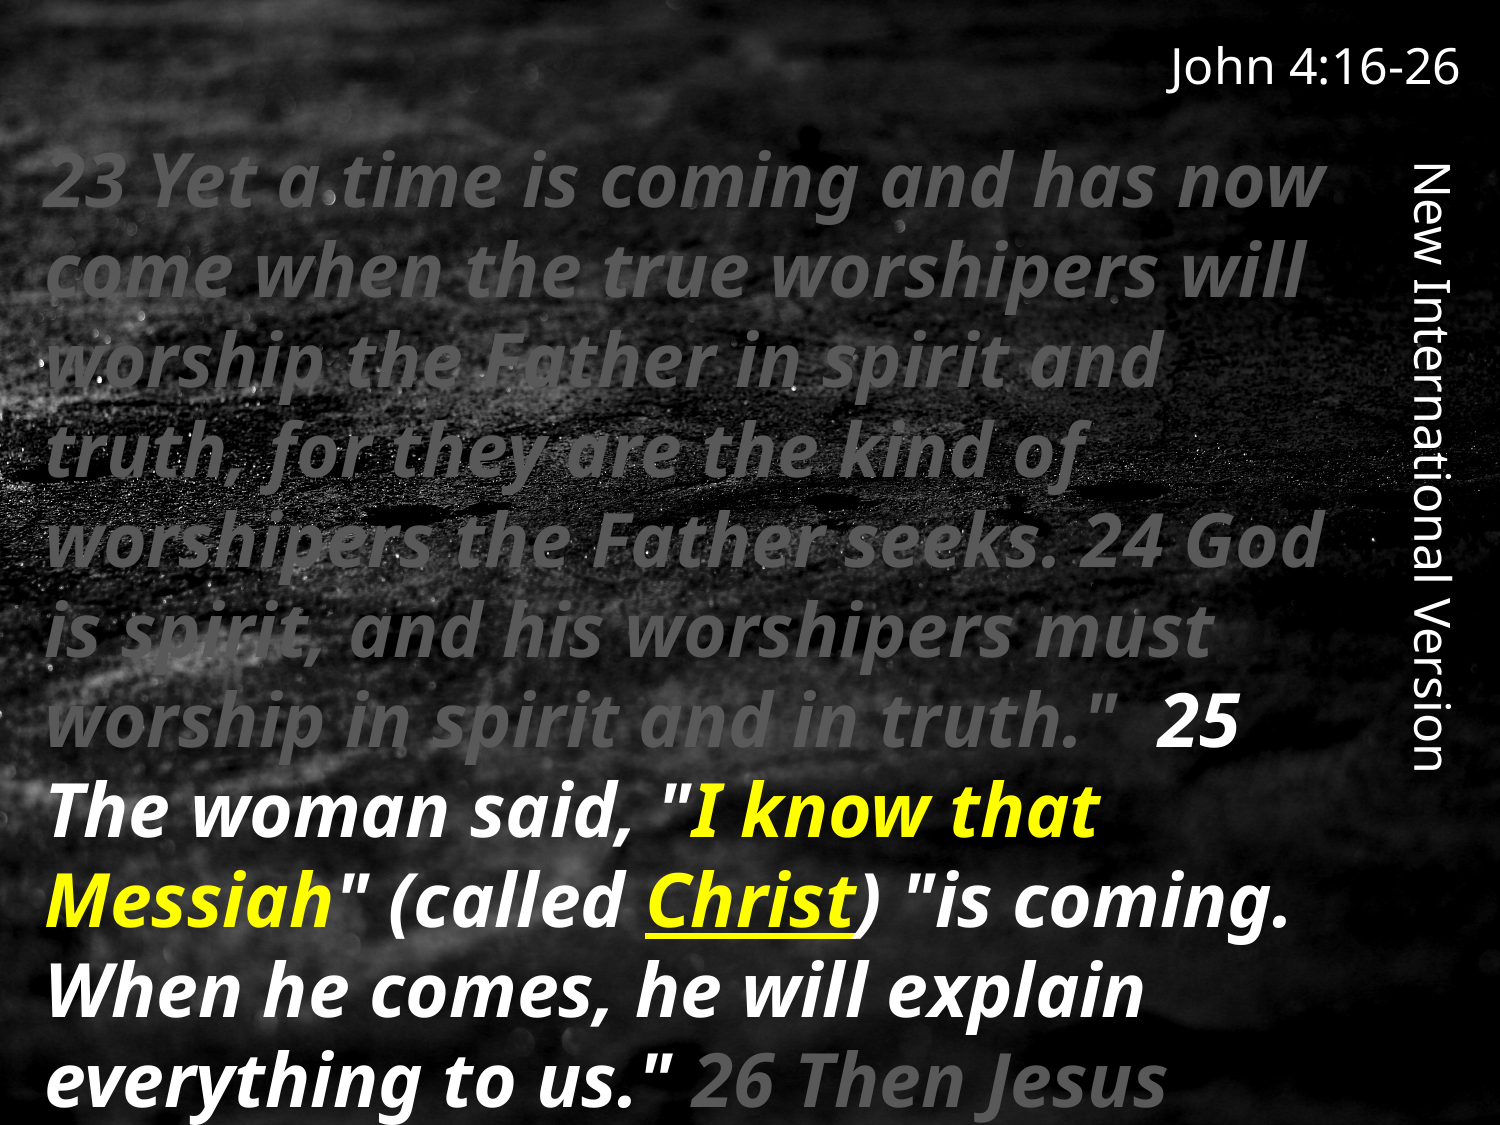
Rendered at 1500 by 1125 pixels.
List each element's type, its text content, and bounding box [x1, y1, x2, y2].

picture [0, 0, 1500, 1125]
text_box John 4:16-26 [986, 30, 1468, 102]
text_box New International Version [1390, 125, 1468, 811]
text_box 23 Yet a time is coming and has now come when the true worshipers will worship the Father in spirit and truth, for they are the kind of worshipers the Father seeks. 24 God is spirit, and his worshipers must worship in spirit and in truth." 25 The woman said, "I know that Messiah" (called Christ) "is coming. When he comes, he will explain everything to us." 26 Then Jesus declared, "I who speak to you am he." [29, 125, 1388, 1125]
